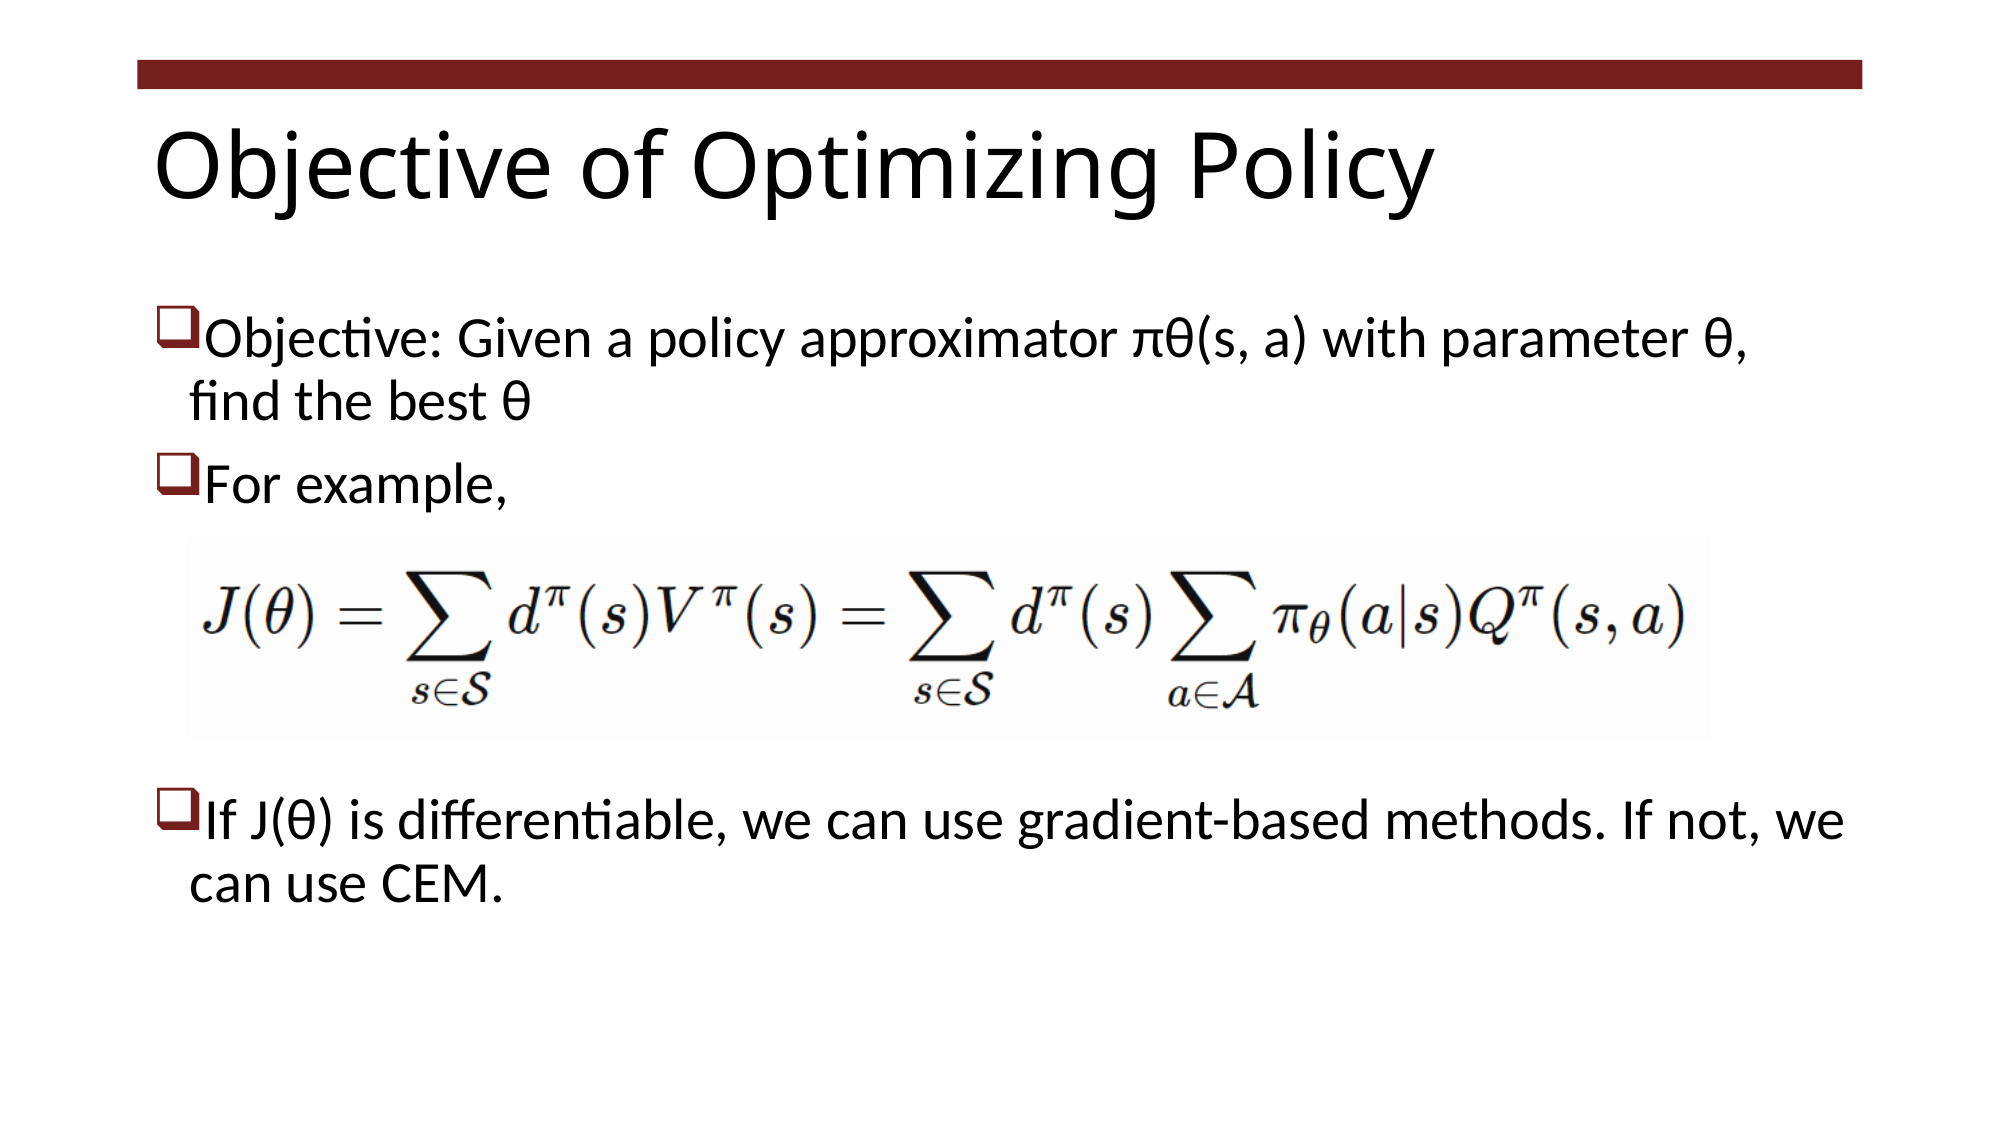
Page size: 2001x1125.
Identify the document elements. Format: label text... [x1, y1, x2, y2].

list Objective: Given a policy approximator πθ(s, a) with parameter θ, find the best θ For example, If J(θ) is differentiable, we can use gradient-based methods. If not, we can use CEM. [137, 299, 1863, 1103]
picture [187, 537, 1710, 739]
title Objective of Optimizing Policy [137, 59, 1863, 278]
